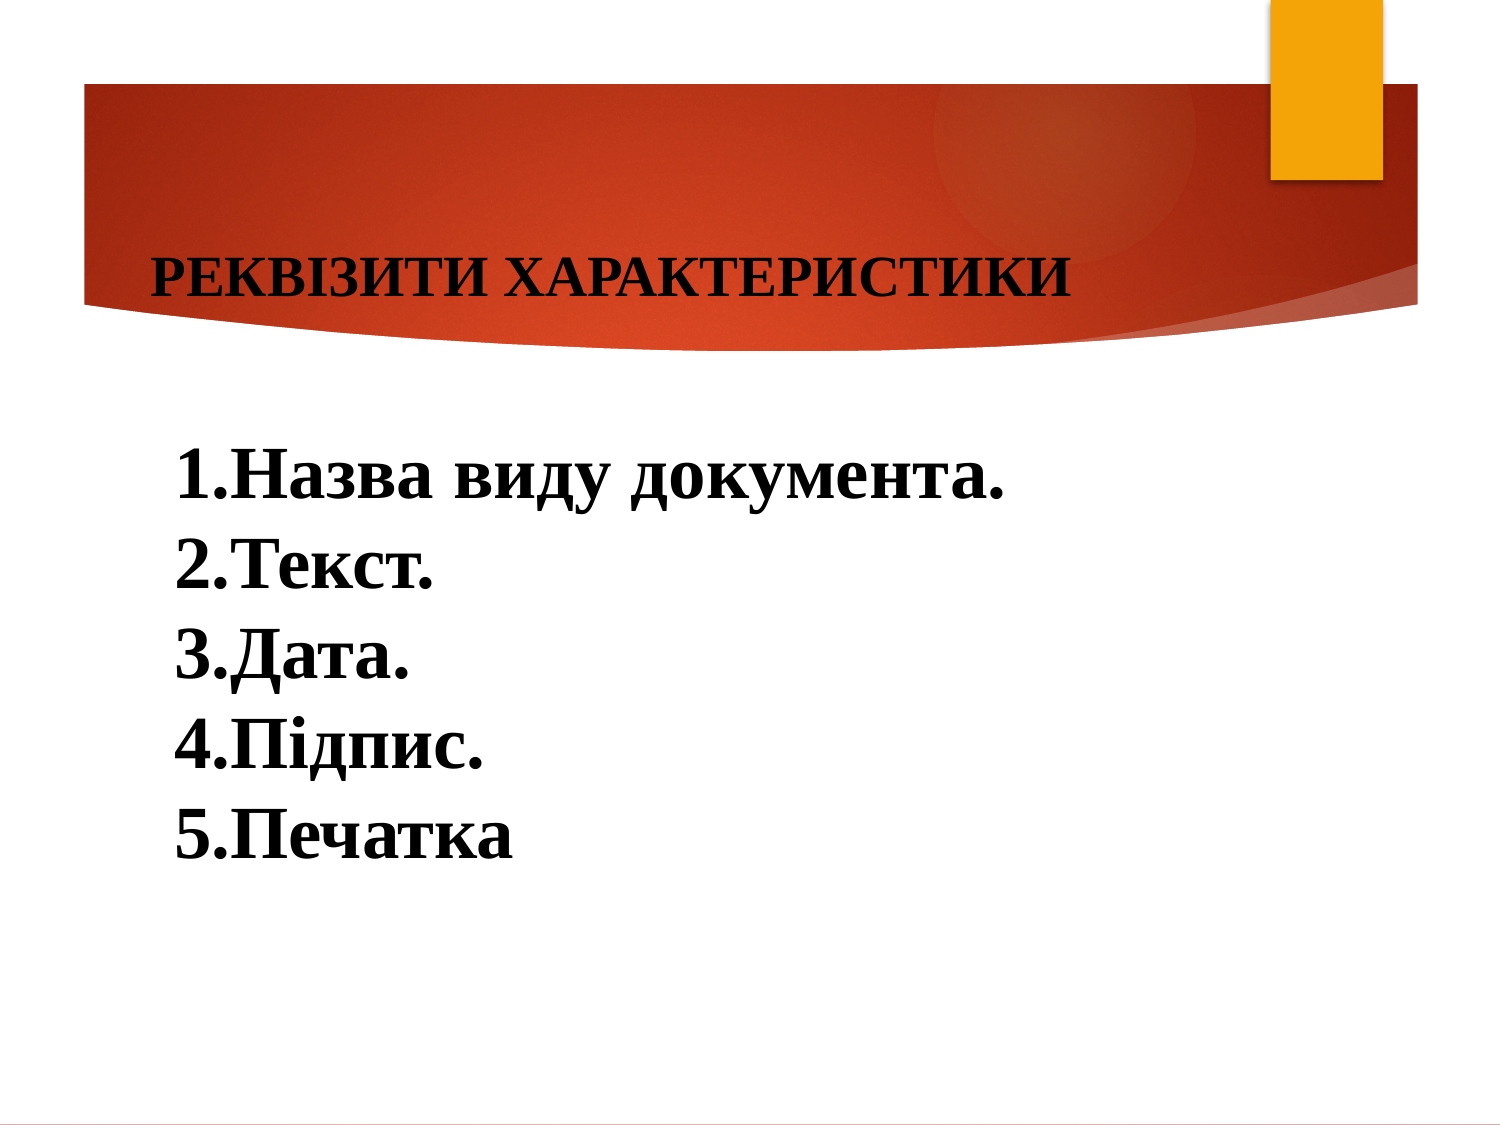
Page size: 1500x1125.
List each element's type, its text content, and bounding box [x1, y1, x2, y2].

title РЕКВІЗИТИ ХАРАКТЕРИСТИКИ [135, 160, 1176, 386]
text_box Назва виду документа. Текст. Дата. Підпис. Печатка [159, 416, 1058, 882]
